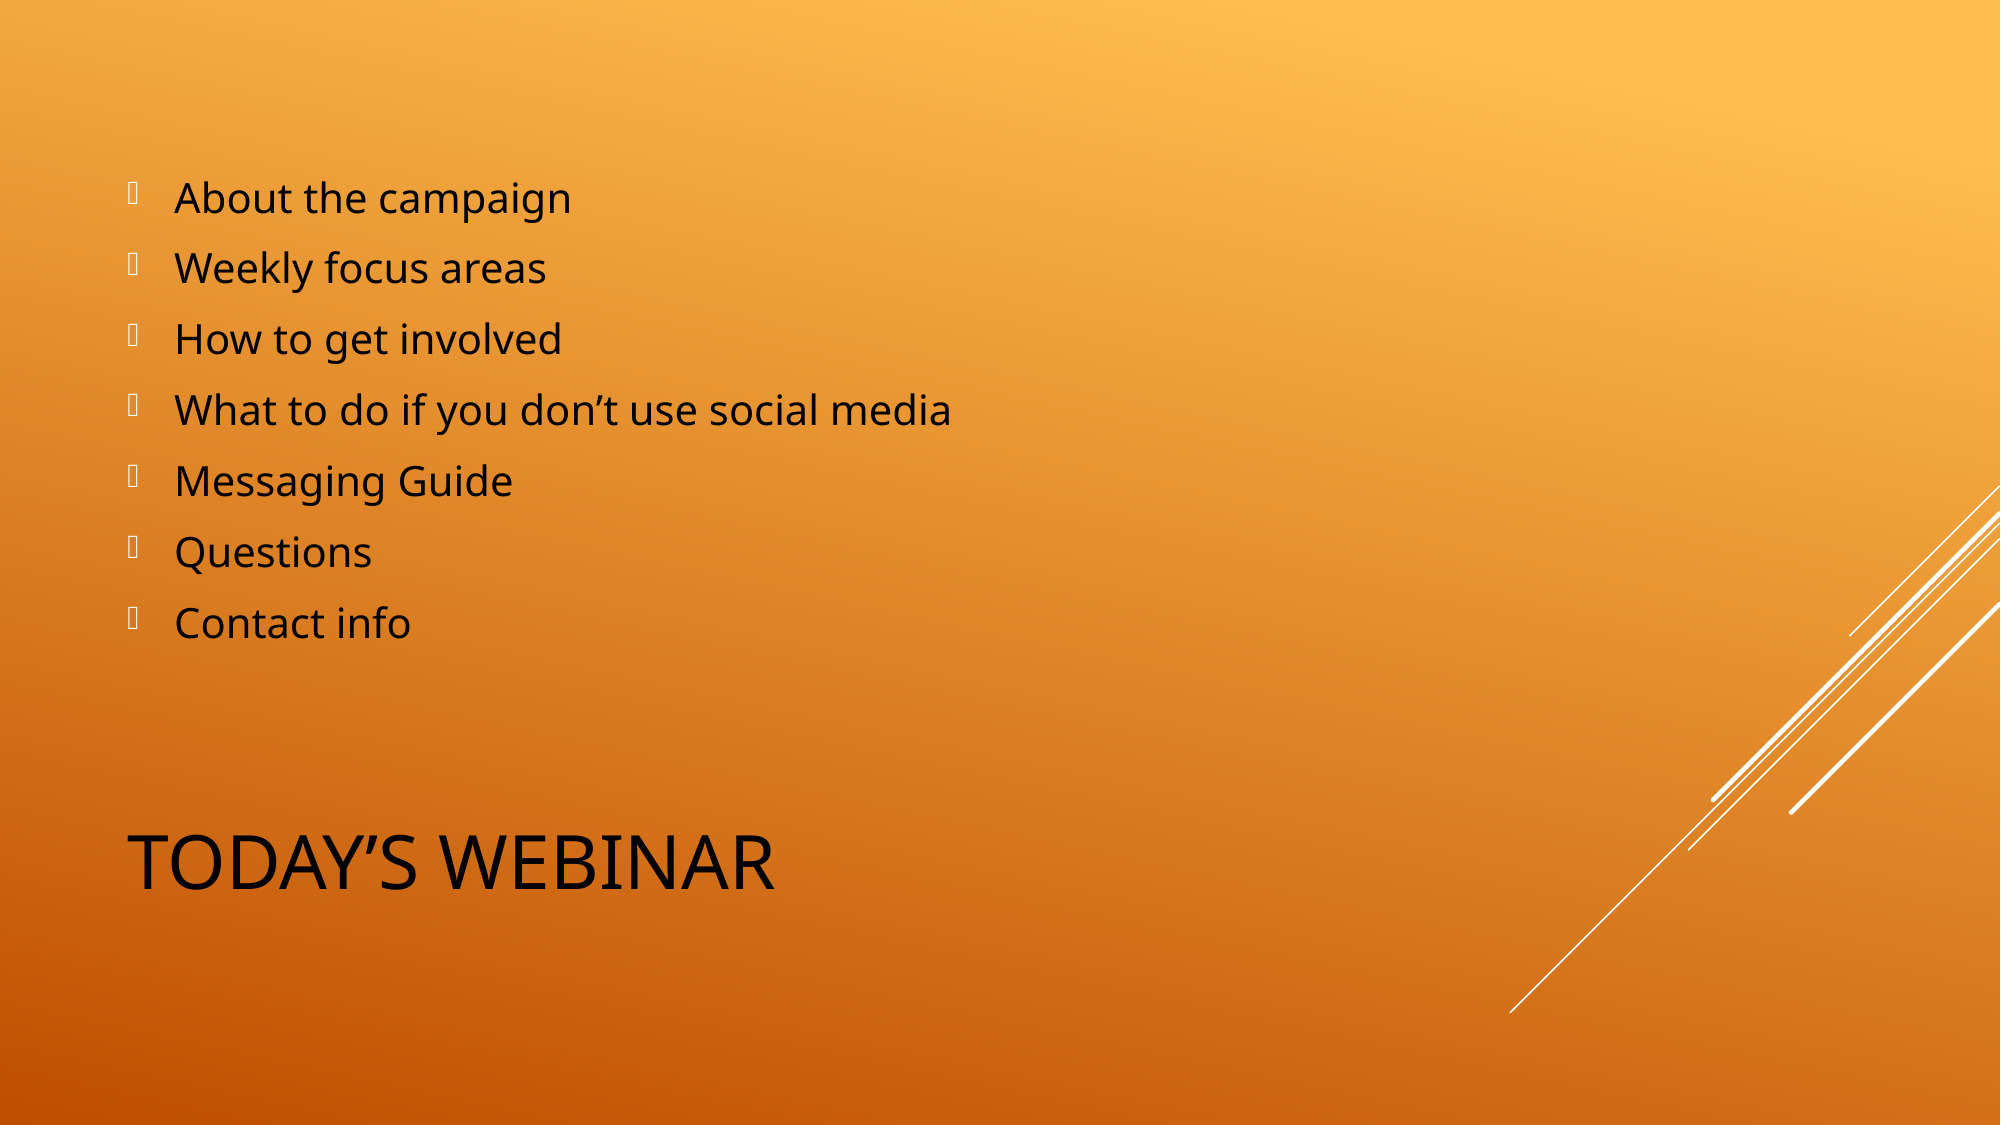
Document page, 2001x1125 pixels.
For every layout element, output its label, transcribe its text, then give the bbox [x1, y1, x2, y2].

list About the campaign Weekly focus areas How to get involved What to do if you don’t use social media Messaging Guide Questions Contact info [112, 112, 1513, 706]
title Today’s Webinar [112, 736, 1513, 984]
